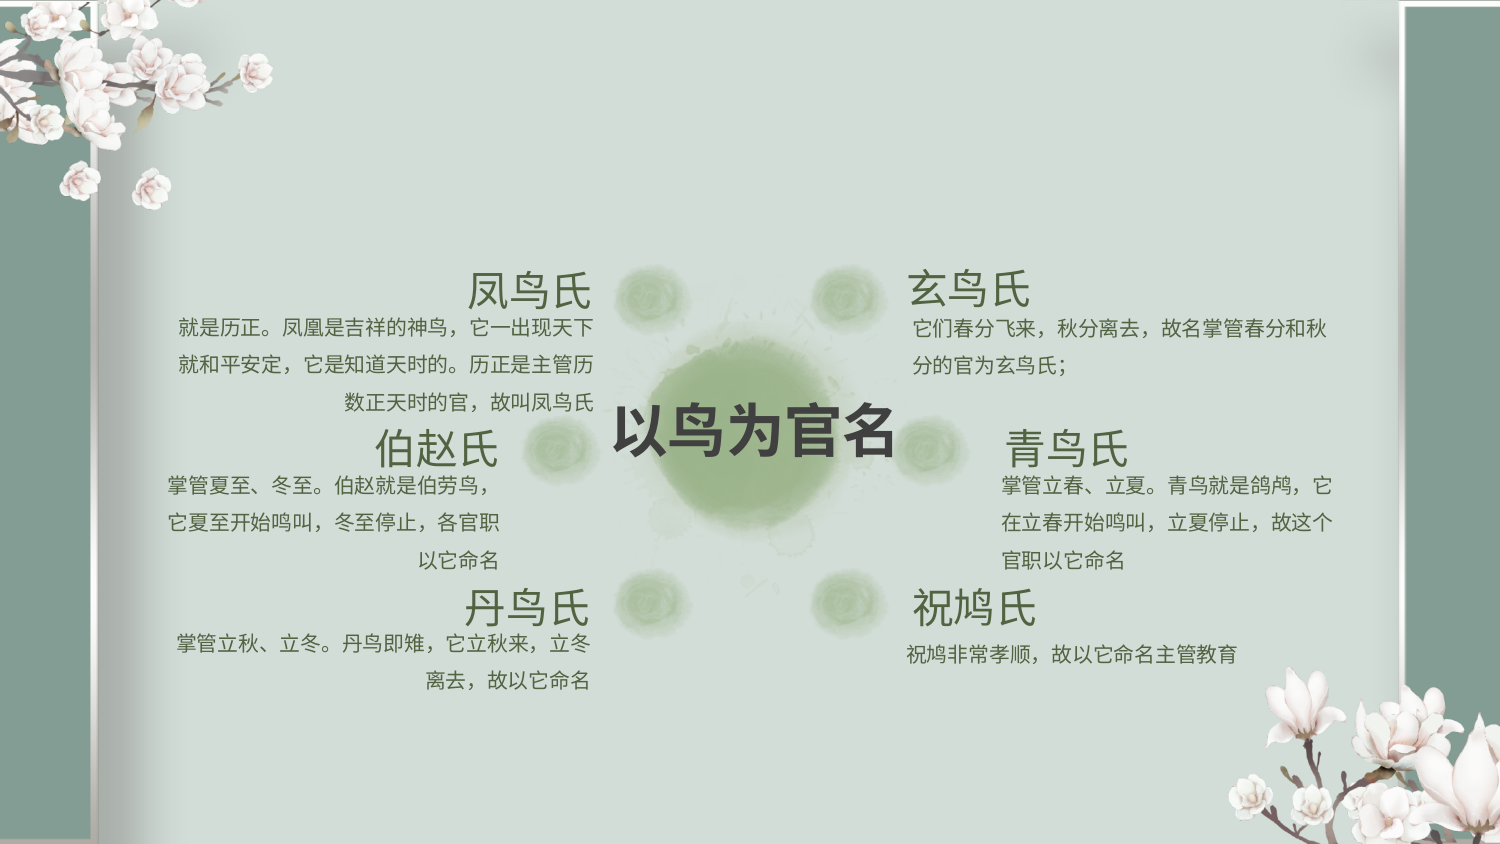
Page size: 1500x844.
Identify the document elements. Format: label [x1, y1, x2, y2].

text_box [587, 258, 917, 598]
text_box [144, 216, 1357, 685]
picture [0, 0, 301, 844]
picture [1220, 0, 1500, 844]
